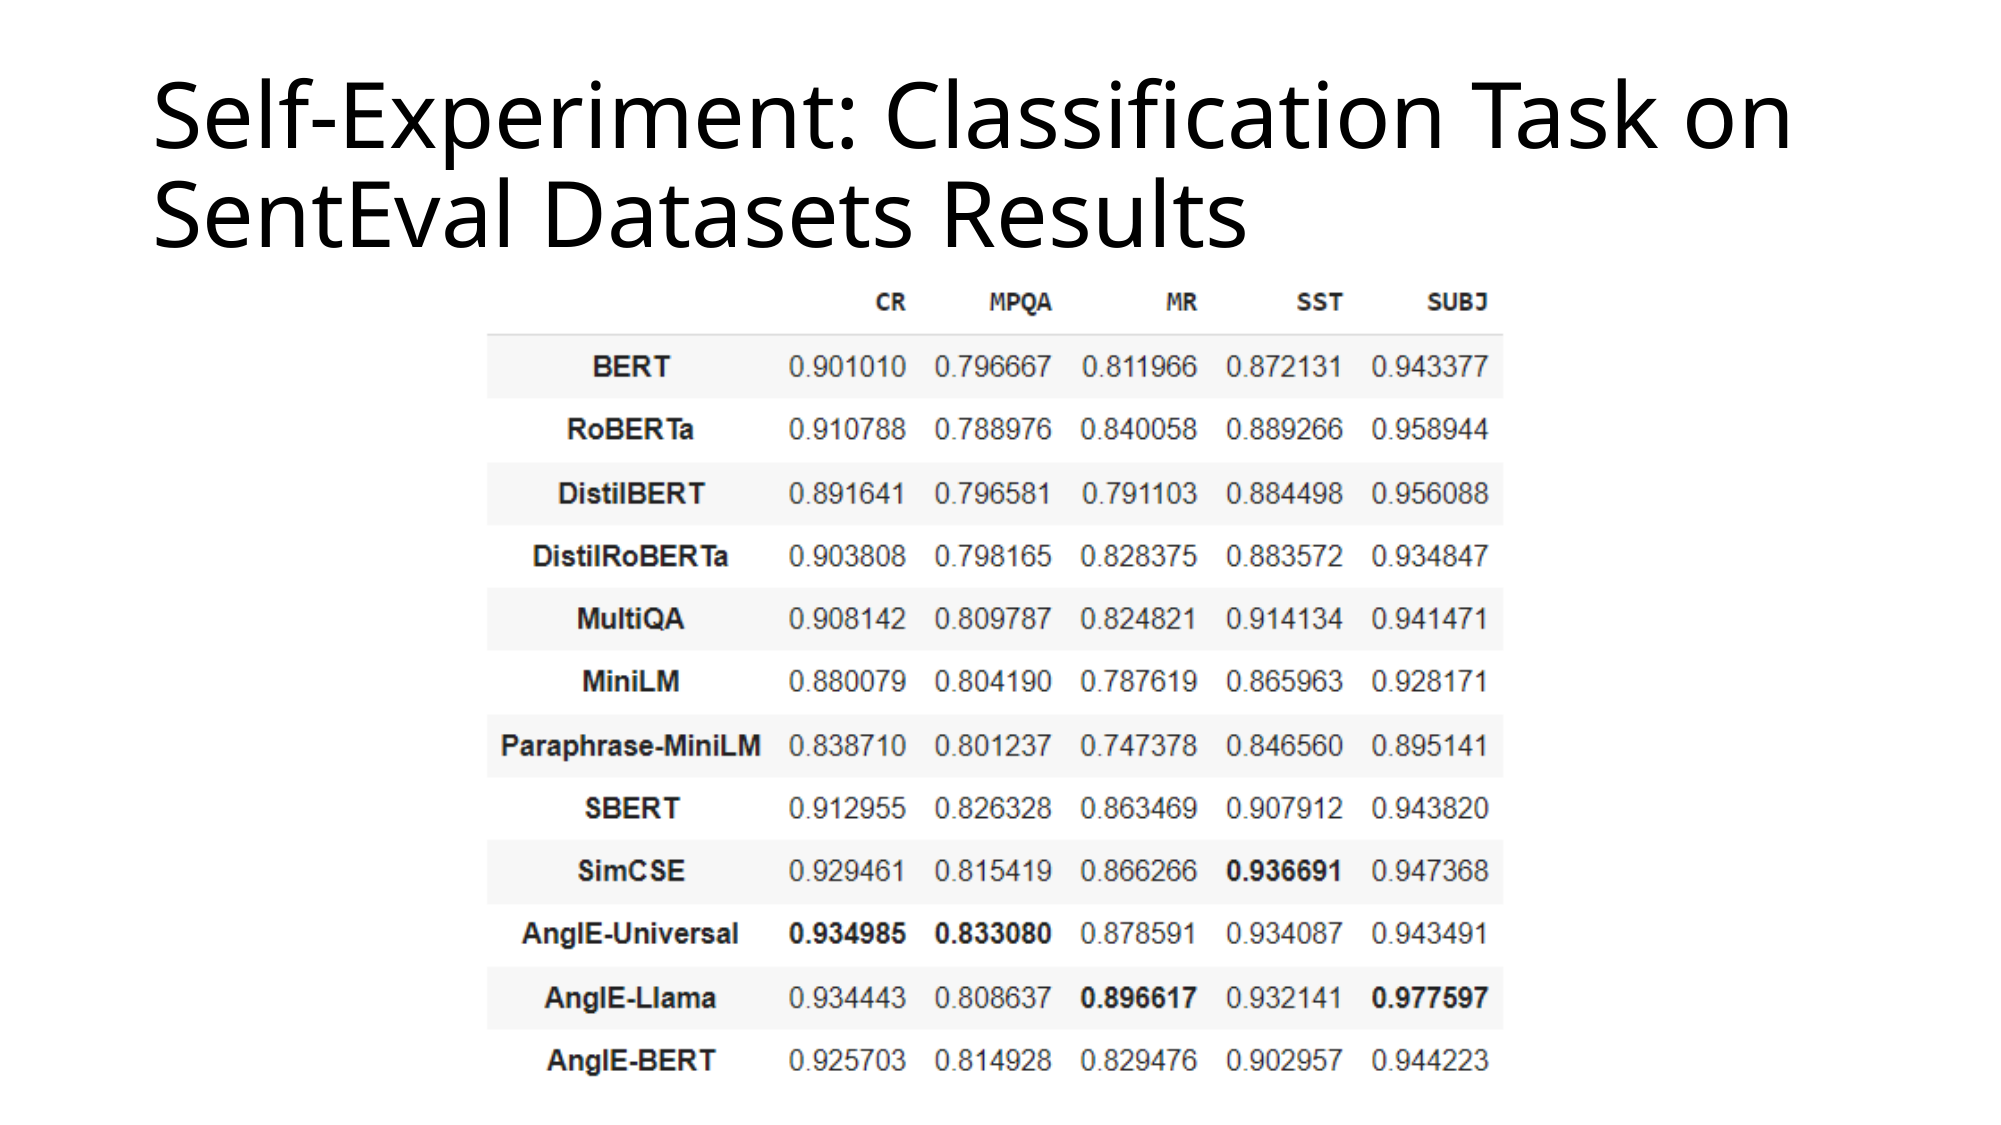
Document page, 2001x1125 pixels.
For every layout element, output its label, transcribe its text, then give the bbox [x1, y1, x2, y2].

picture [484, 277, 1516, 1096]
title Self-Experiment: Classification Task on SentEval Datasets Results [137, 59, 1863, 278]
